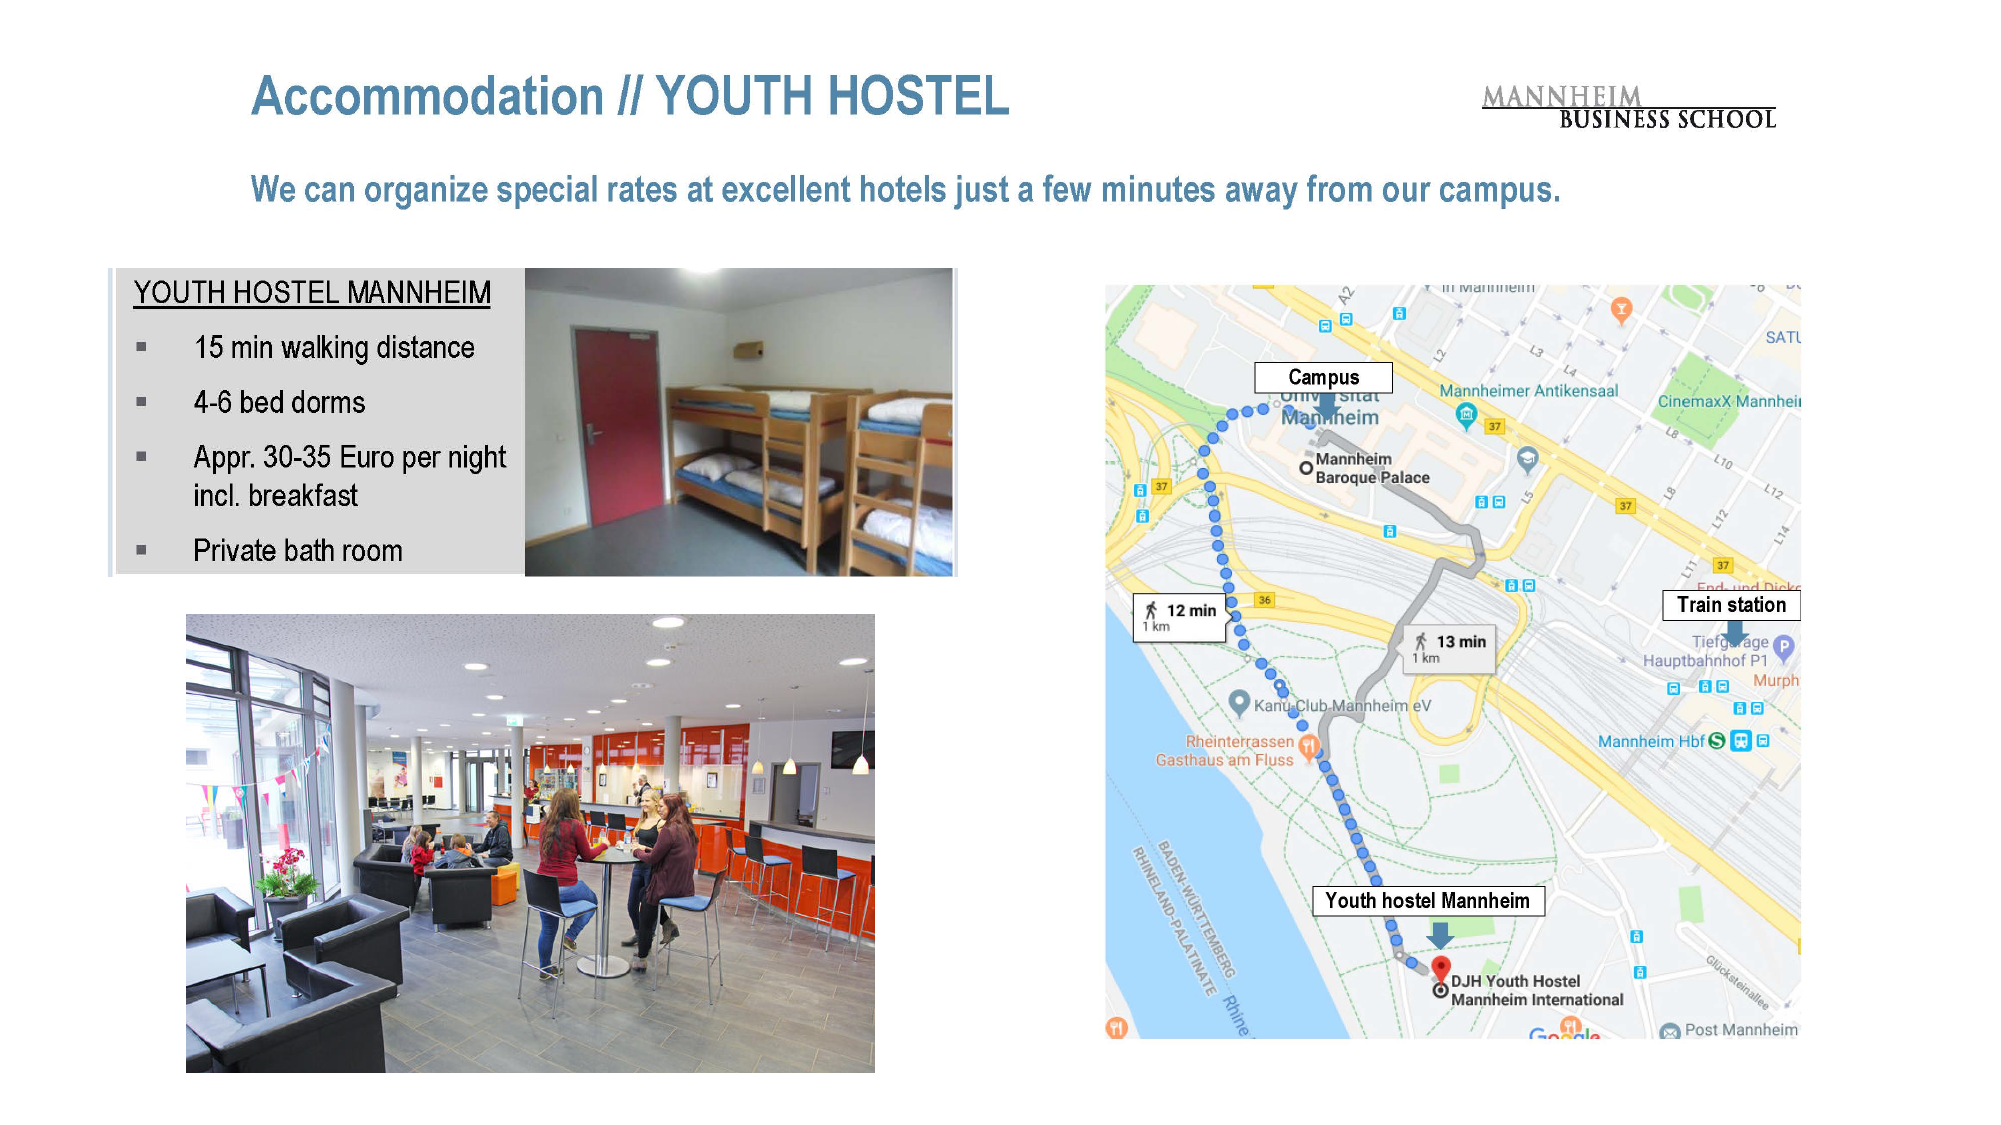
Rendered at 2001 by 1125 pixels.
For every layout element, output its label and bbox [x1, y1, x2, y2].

picture [1095, 268, 1814, 1050]
picture [32, 6, 1969, 238]
picture [107, 268, 958, 577]
picture [186, 614, 875, 1074]
